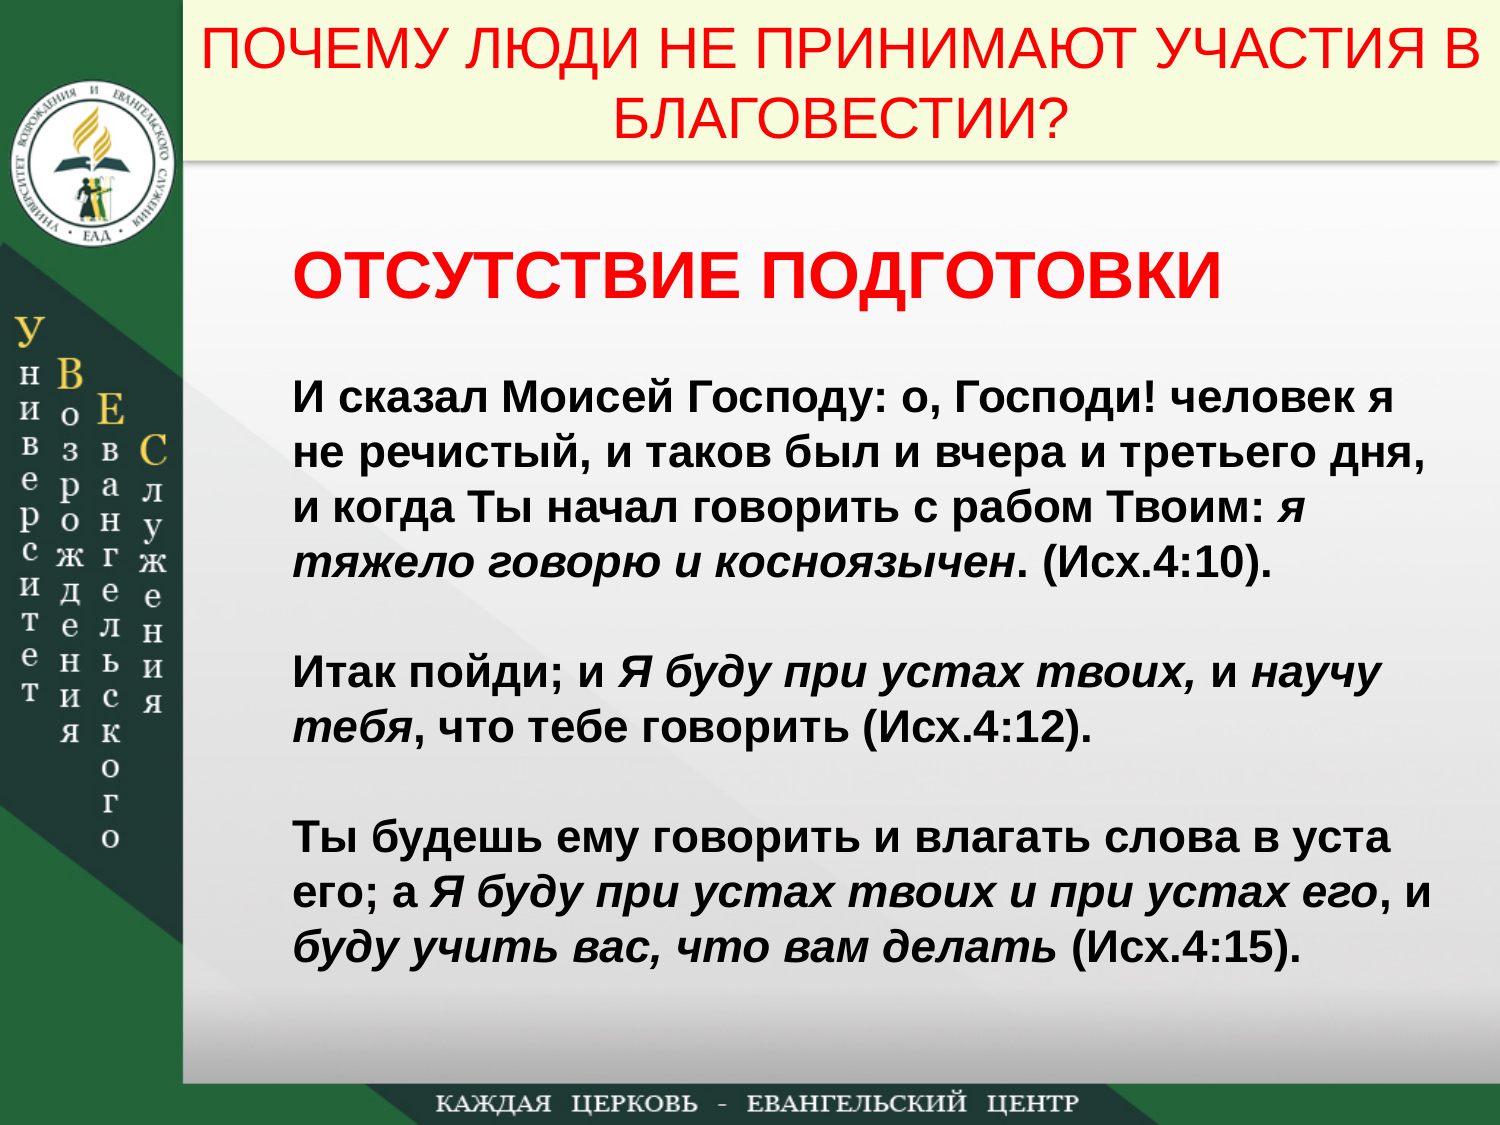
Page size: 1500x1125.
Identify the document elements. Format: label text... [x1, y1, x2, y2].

text_box ПОЧЕМУ ЛЮДИ НЕ ПРИНИМАЮТ УЧАСТИЯ В БЛАГОВЕСТИИ? [182, 0, 1500, 162]
text_box ОТСУТСТВИЕ ПОДГОТОВКИ И сказал Моисей Господу: о, Господи! человек я не речистый, и таков был и вчера и третьего дня, и когда Ты начал говорить с рабом Твоим: я тяжело говорю и косноязычен. (Исх.4:10). Итак пойди; и Я буду при устах твоих, и научу тебя, что тебе говорить (Исх.4:12). Ты будешь ему говорить и влагать слова в уста его; а Я буду при устах твоих и при устах его, и буду учить вас, что вам делать (Исх.4:15). [277, 184, 1459, 1047]
picture [0, 0, 1500, 1125]
